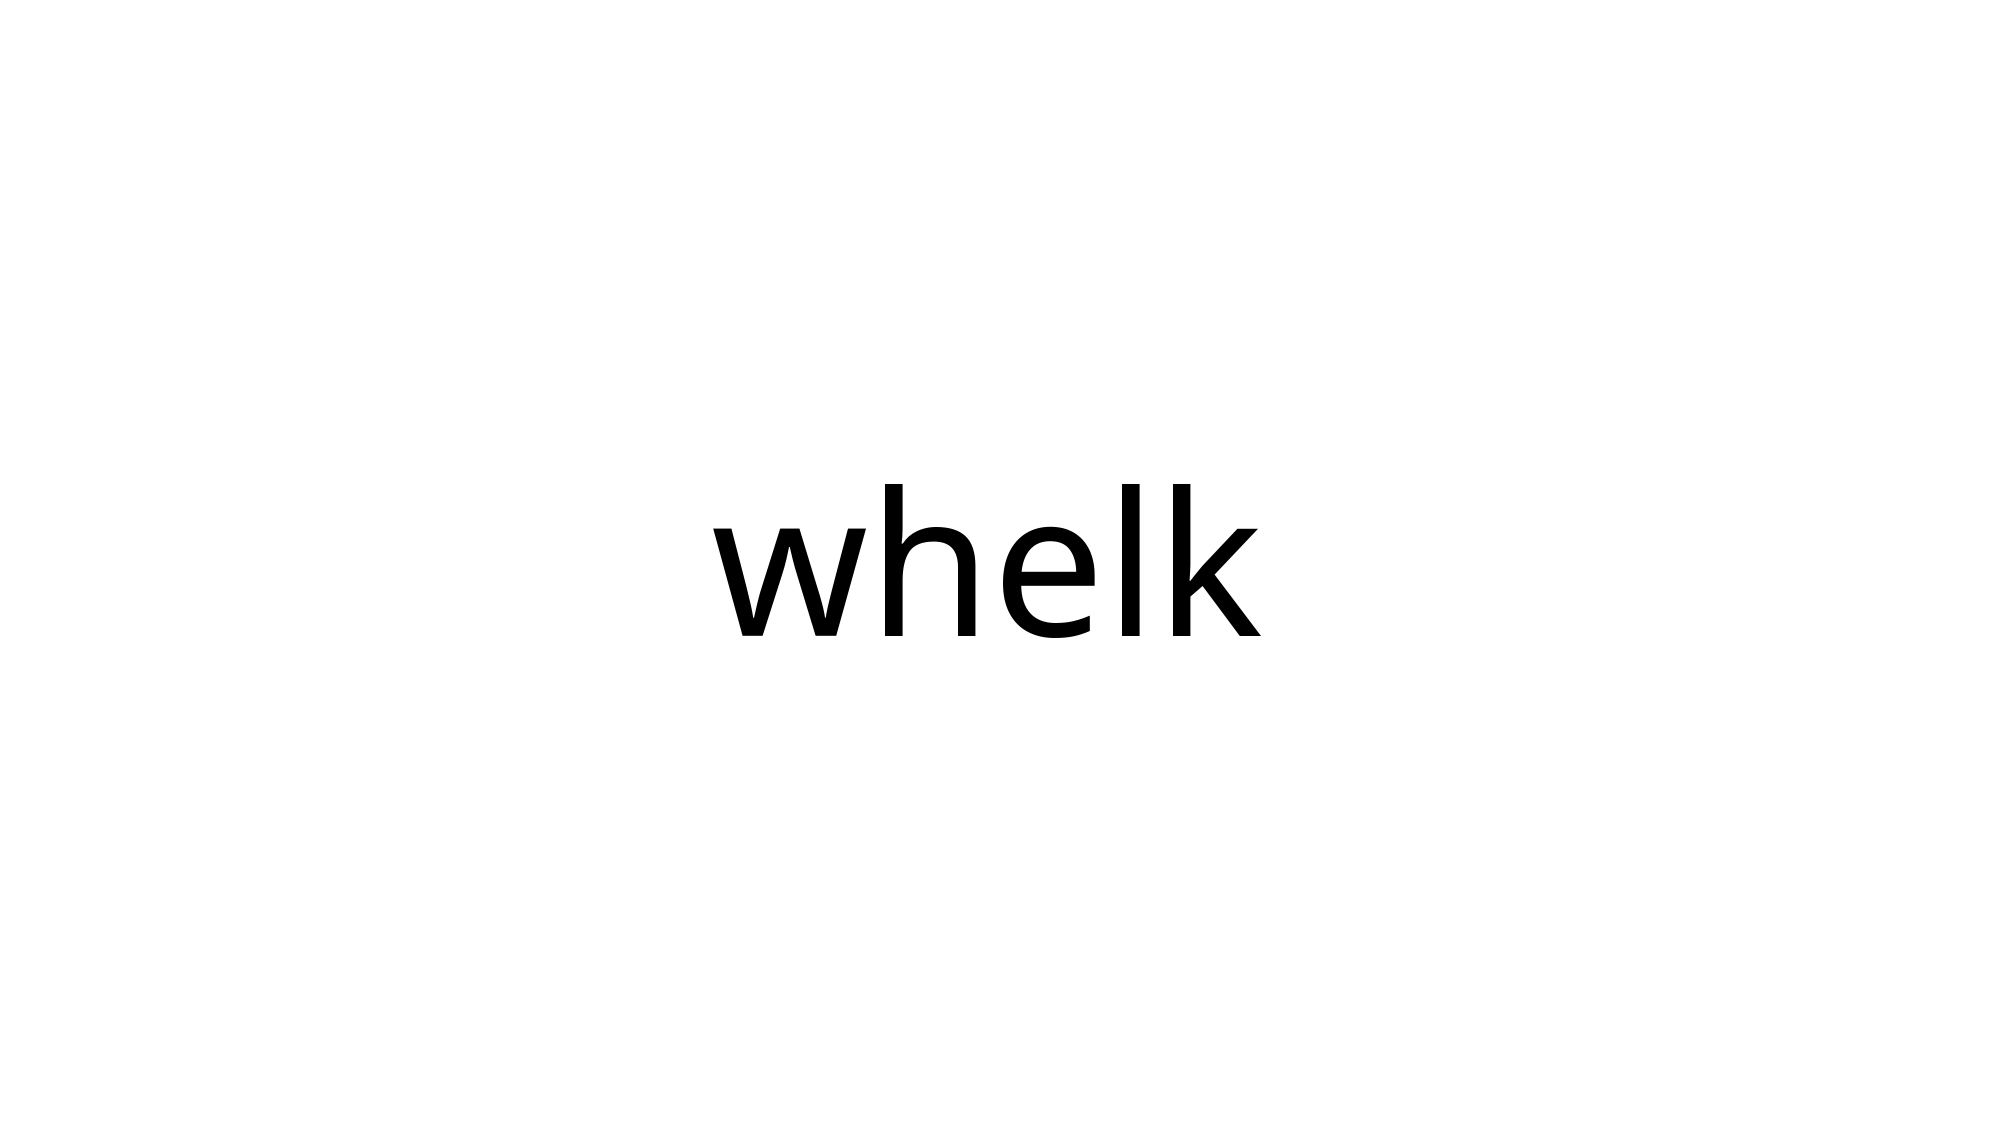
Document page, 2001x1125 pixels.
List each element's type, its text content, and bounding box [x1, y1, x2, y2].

title whelk [125, 462, 1850, 681]
